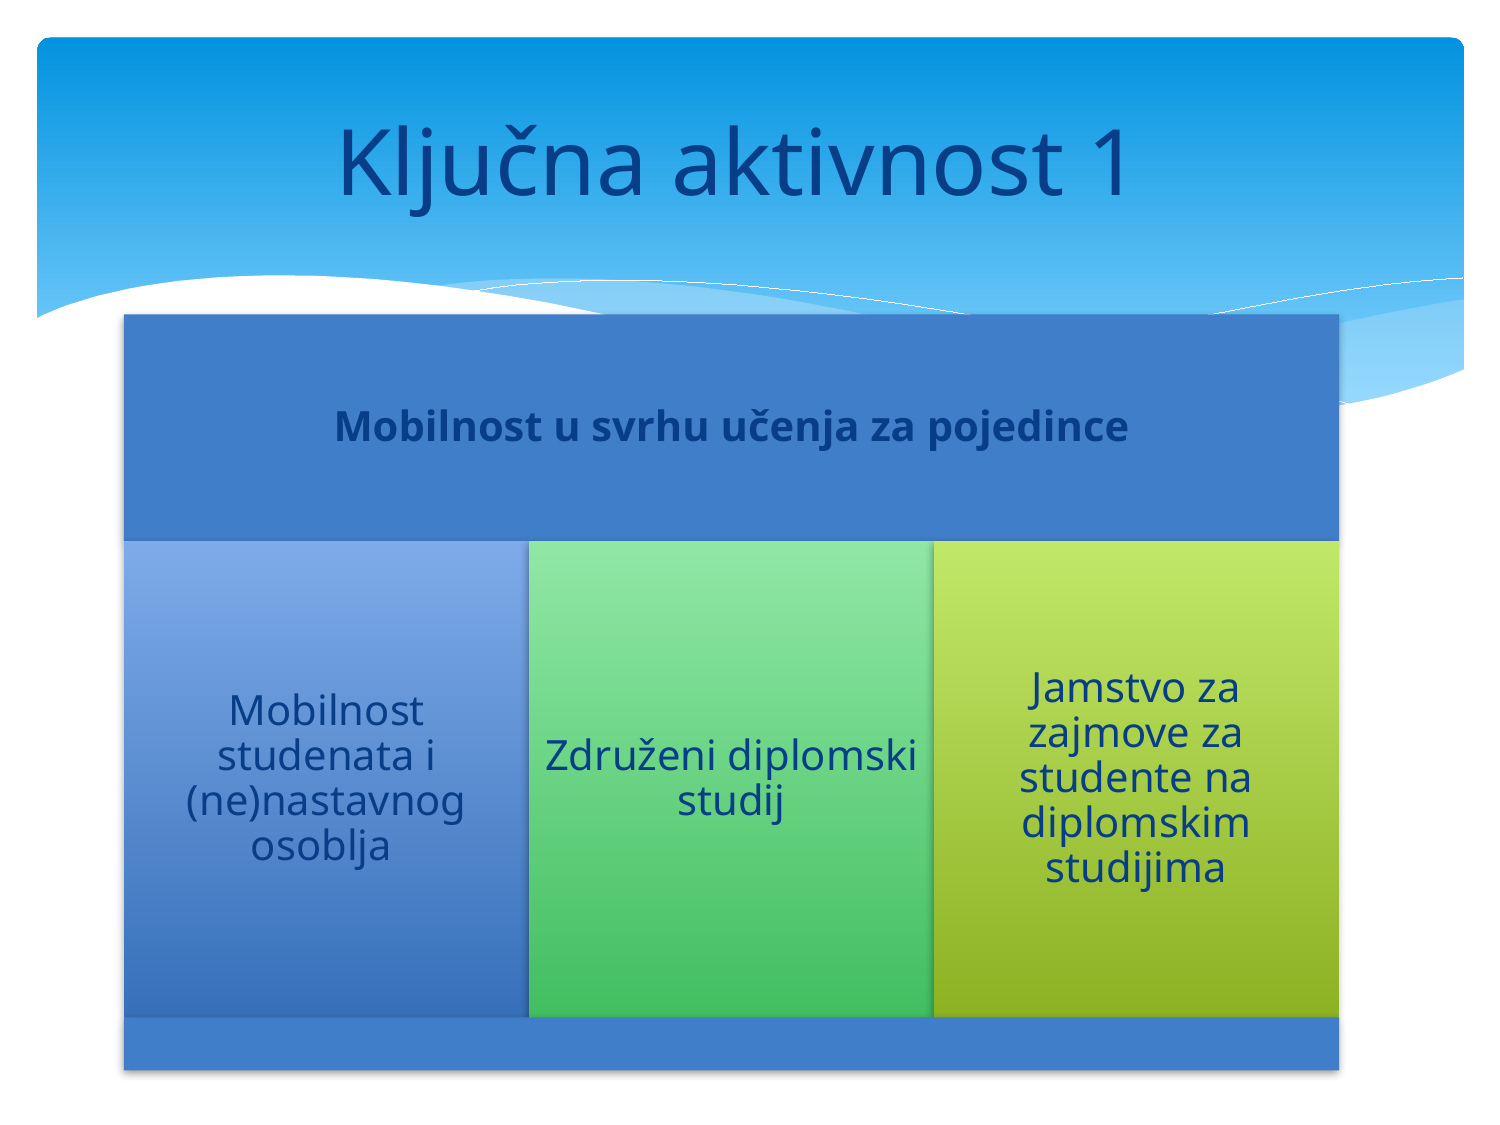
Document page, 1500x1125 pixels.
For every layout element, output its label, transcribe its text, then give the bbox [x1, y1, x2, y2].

title Ključna aktivnost 1 [75, 55, 1425, 261]
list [123, 314, 1340, 1071]
